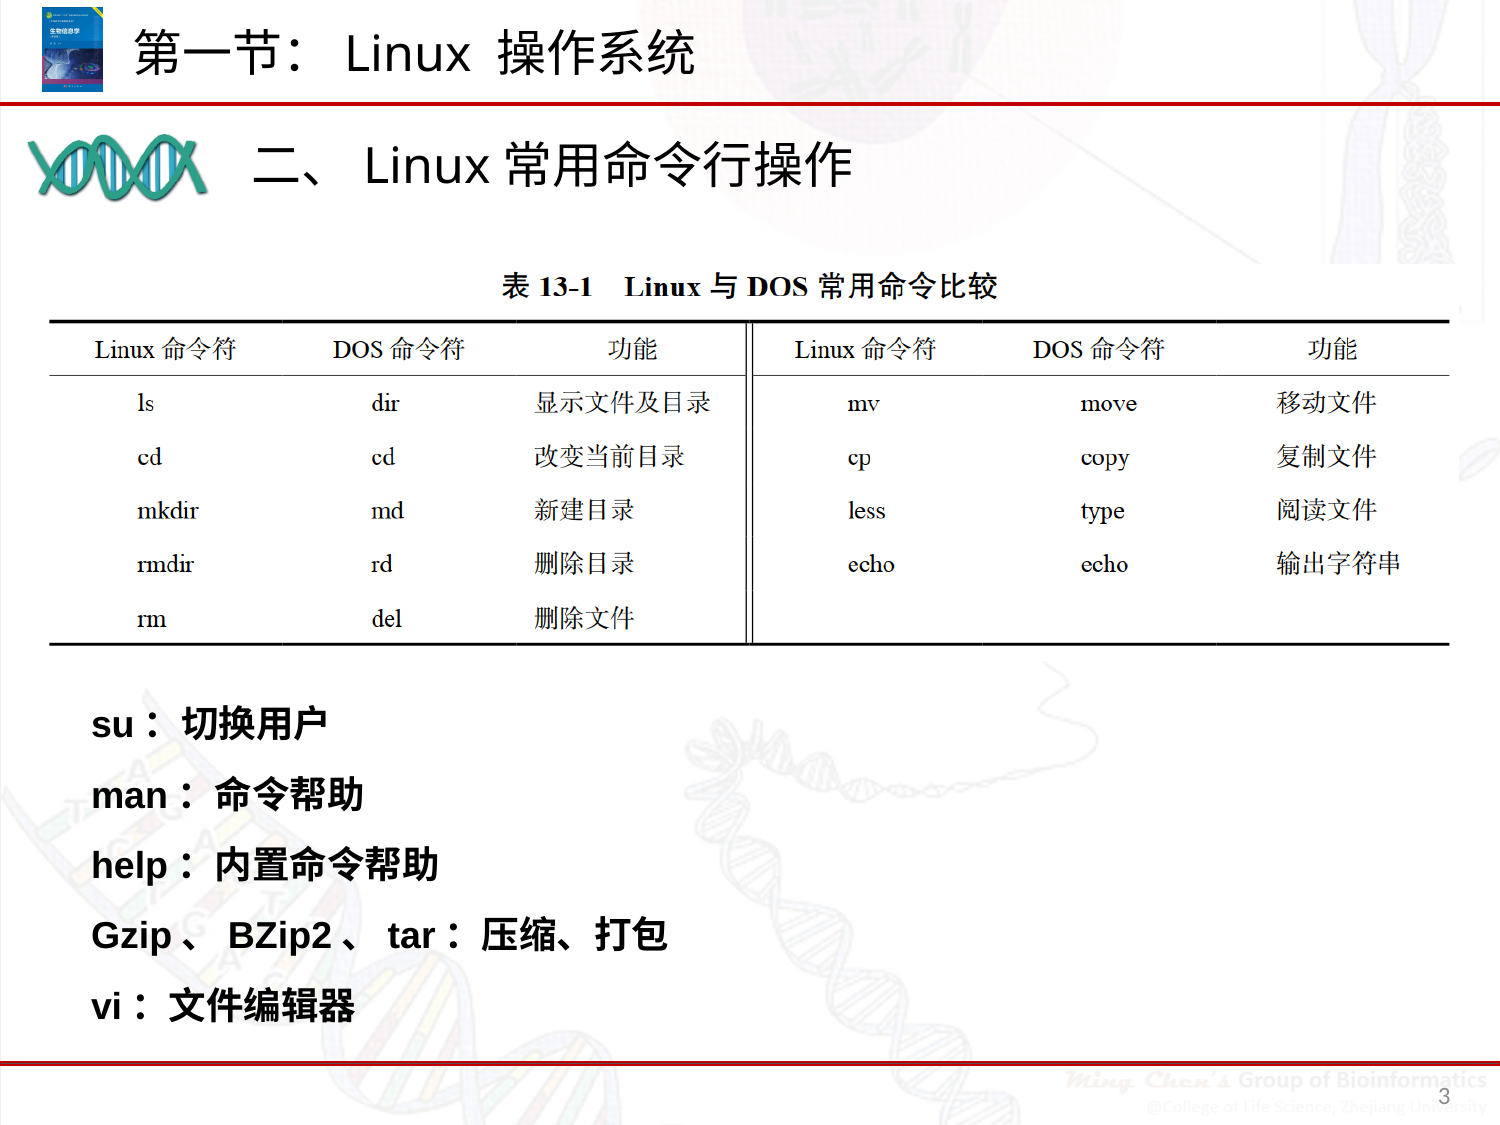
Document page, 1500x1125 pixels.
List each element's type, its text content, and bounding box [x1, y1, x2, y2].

picture [25, 128, 210, 208]
text_box [0, 1061, 1500, 1066]
slide_number 3 [1417, 1066, 1472, 1125]
picture [42, 7, 103, 92]
title 二、Linux常用命令行操作 [236, 124, 968, 210]
list su：切换用户 man：命令帮助 help：内置命令帮助 Gzip、BZip2、tar：压缩、打包 vi：文件编辑器 [76, 688, 1389, 1039]
text_box [0, 102, 1500, 106]
picture [41, 264, 1459, 661]
text_box 第一节：Linux 操作系统 [117, 13, 1246, 89]
